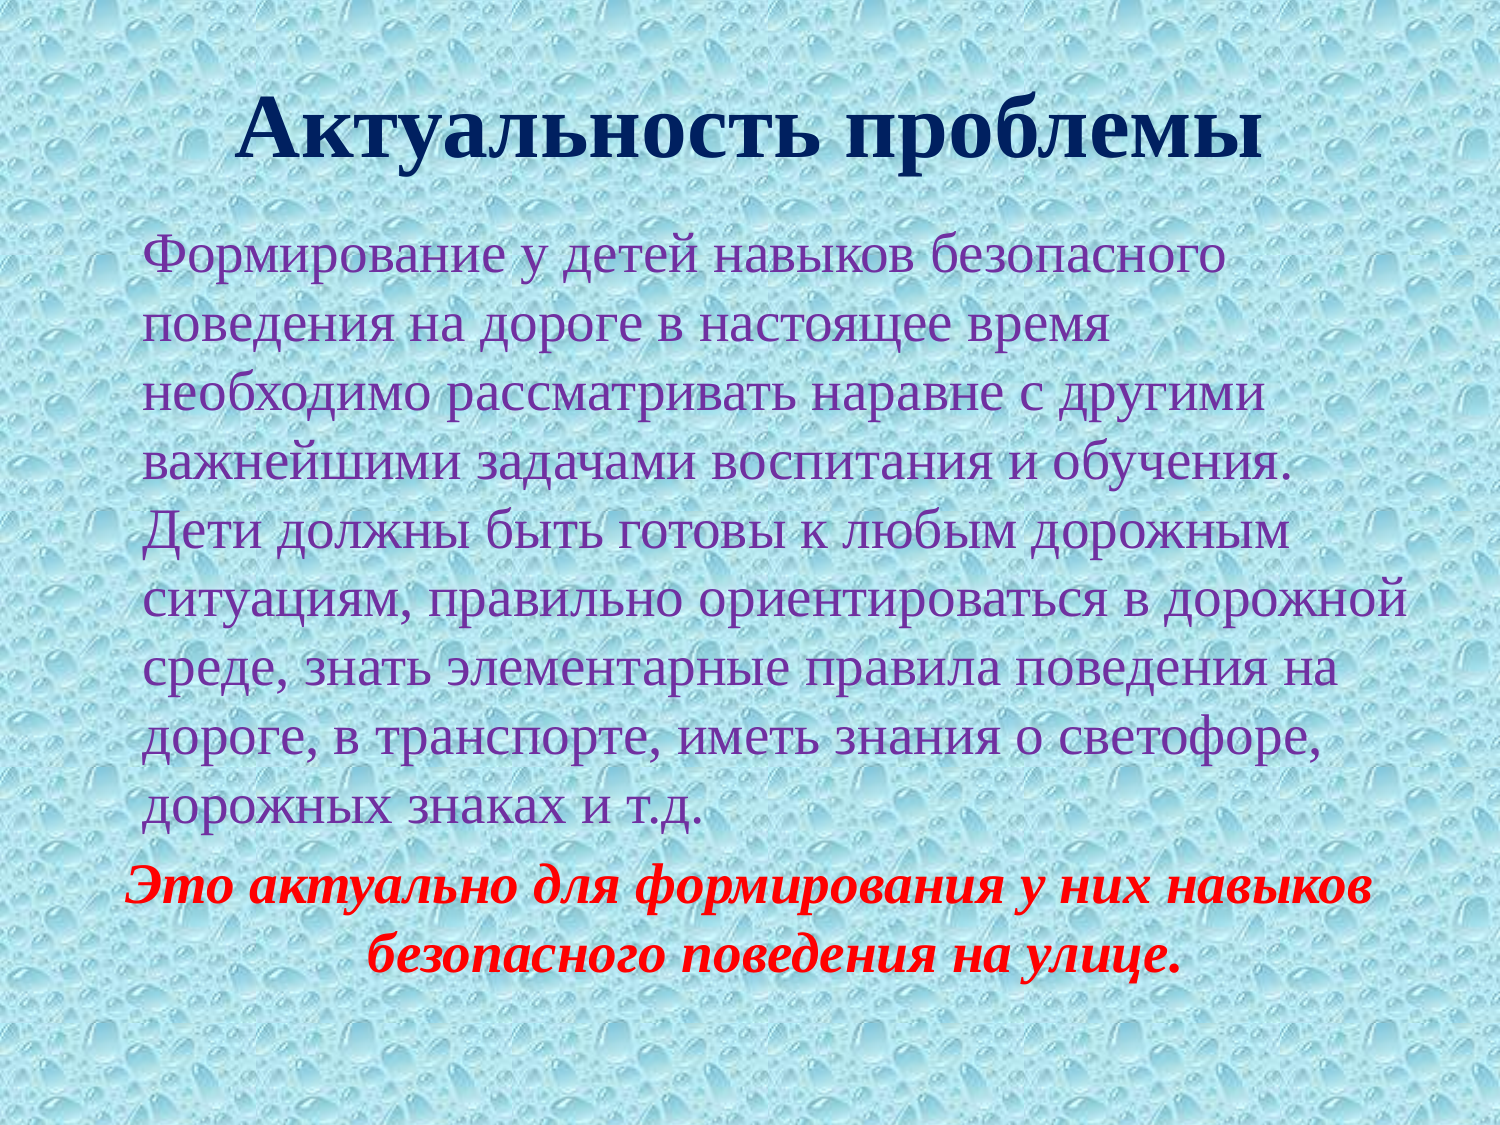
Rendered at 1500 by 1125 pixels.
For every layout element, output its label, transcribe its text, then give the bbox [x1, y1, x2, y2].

title Актуальность проблемы [75, 45, 1425, 197]
list Формирование у детей навыков безопасного поведения на дороге в настоящее время необходимо рассматривать наравне с другими важнейшими задачами воспитания и обучения. Дети должны быть готовы к любым дорожным ситуациям, правильно ориентироваться в дорожной среде, знать элементарные правила поведения на дороге, в транспорте, иметь знания о светофоре, дорожных знаках и т.д. Это актуально для формирования у них навыков безопасного поведения на улице. [75, 208, 1425, 1005]
picture [0, 0, 1500, 1125]
